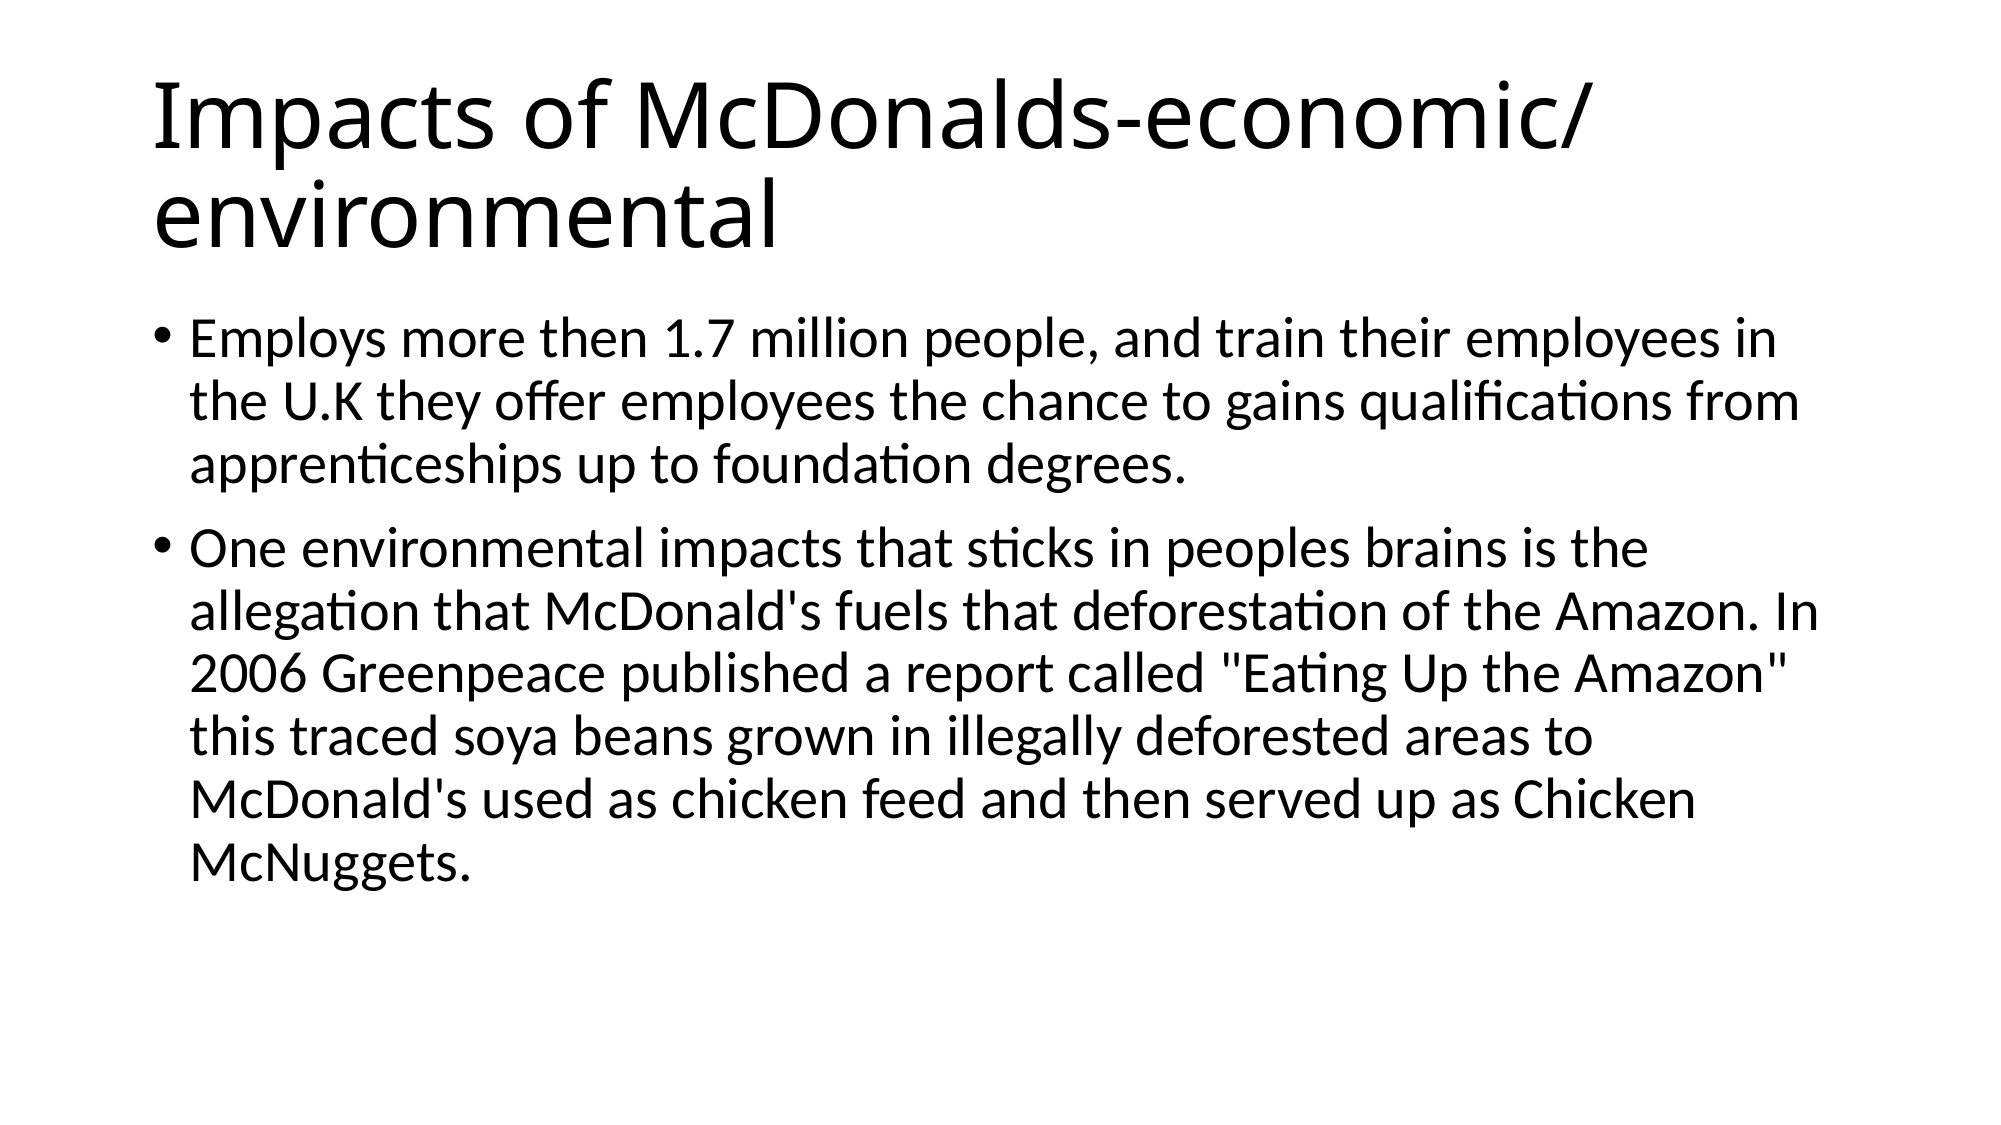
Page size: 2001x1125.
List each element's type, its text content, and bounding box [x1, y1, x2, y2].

list Employs more then 1.7 million people, and train their employees in the U.K they offer employees the chance to gains qualifications from apprenticeships up to foundation degrees. One environmental impacts that sticks in peoples brains is the allegation that McDonald's fuels that deforestation of the Amazon. In 2006 Greenpeace published a report called "Eating Up the Amazon" this traced soya beans grown in illegally deforested areas to McDonald's used as chicken feed and then served up as Chicken McNuggets. [137, 299, 1863, 1014]
title Impacts of McDonalds-economic/ environmental [137, 59, 1863, 278]
